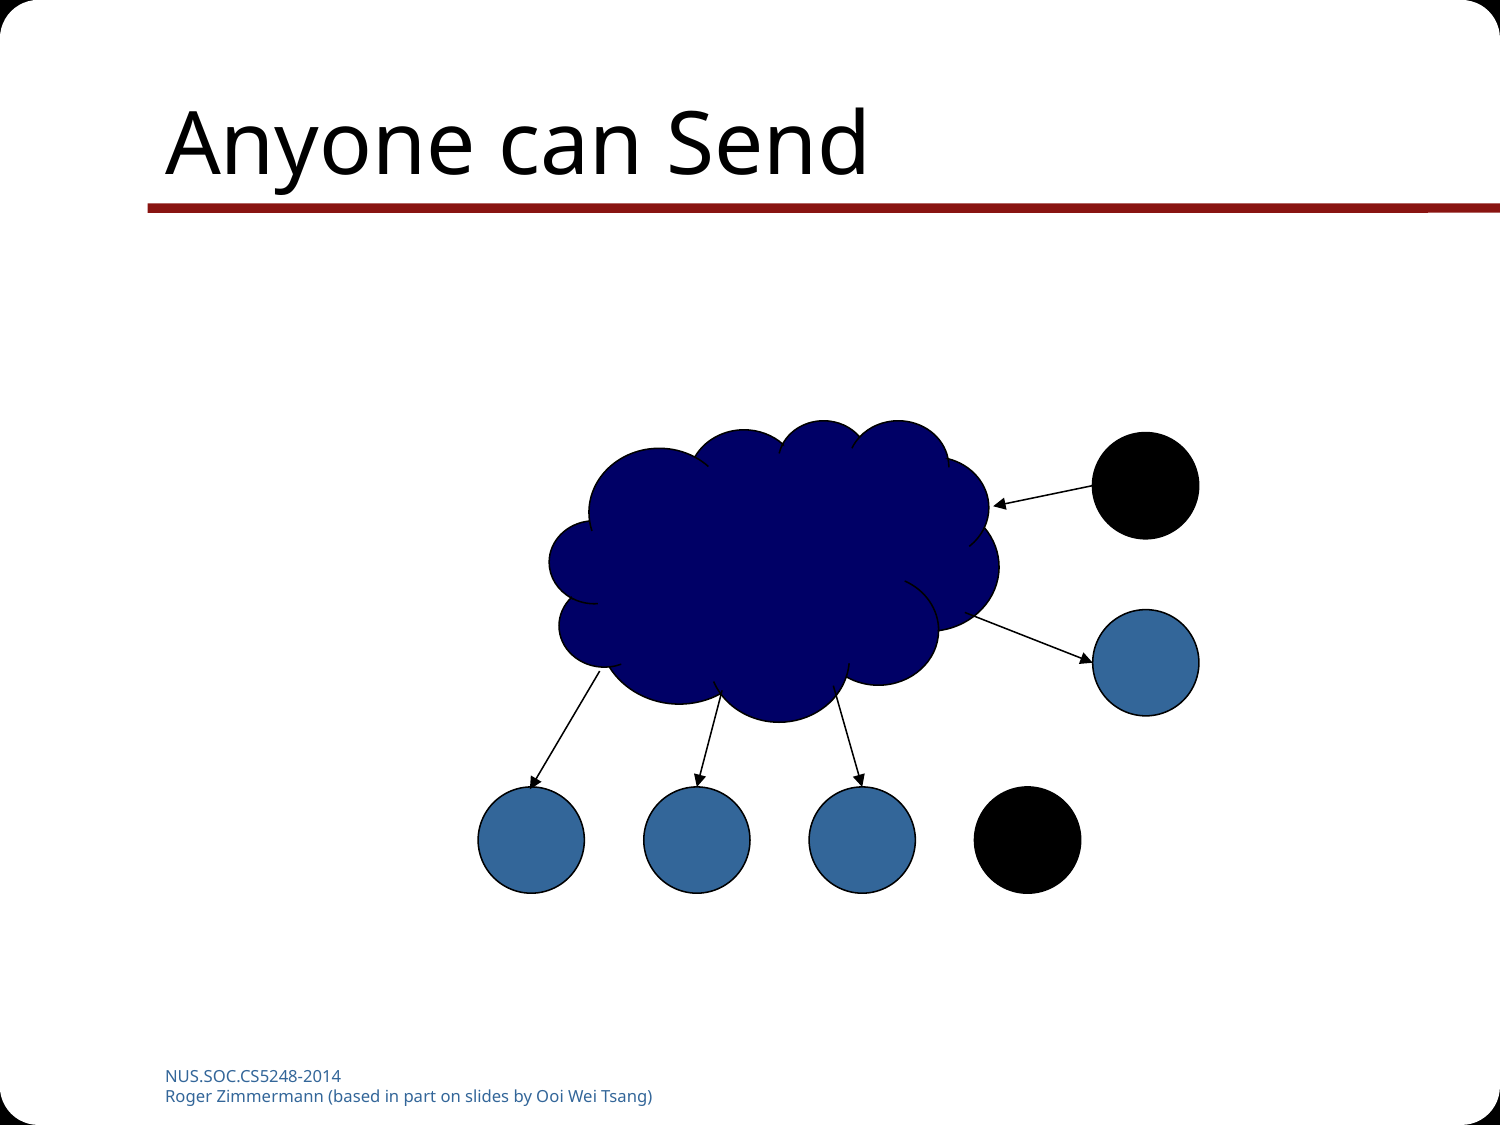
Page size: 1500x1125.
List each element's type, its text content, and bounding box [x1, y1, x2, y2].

footer [549, 1024, 1038, 1101]
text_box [992, 485, 1093, 507]
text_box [529, 670, 600, 790]
text_box [549, 420, 1000, 723]
text_box [1093, 609, 1199, 716]
slide_number NUS.SOC.CS5248-2014 Roger Zimmermann (based in part on slides by Ooi Wei Tsang) [149, 1058, 549, 1101]
text_box [809, 787, 916, 894]
title Anyone can Send [149, 45, 1426, 234]
text_box [974, 786, 1081, 894]
text_box [478, 787, 585, 894]
text_box [643, 787, 751, 894]
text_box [833, 685, 863, 788]
text_box [1092, 432, 1199, 539]
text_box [696, 690, 723, 788]
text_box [964, 612, 1093, 663]
